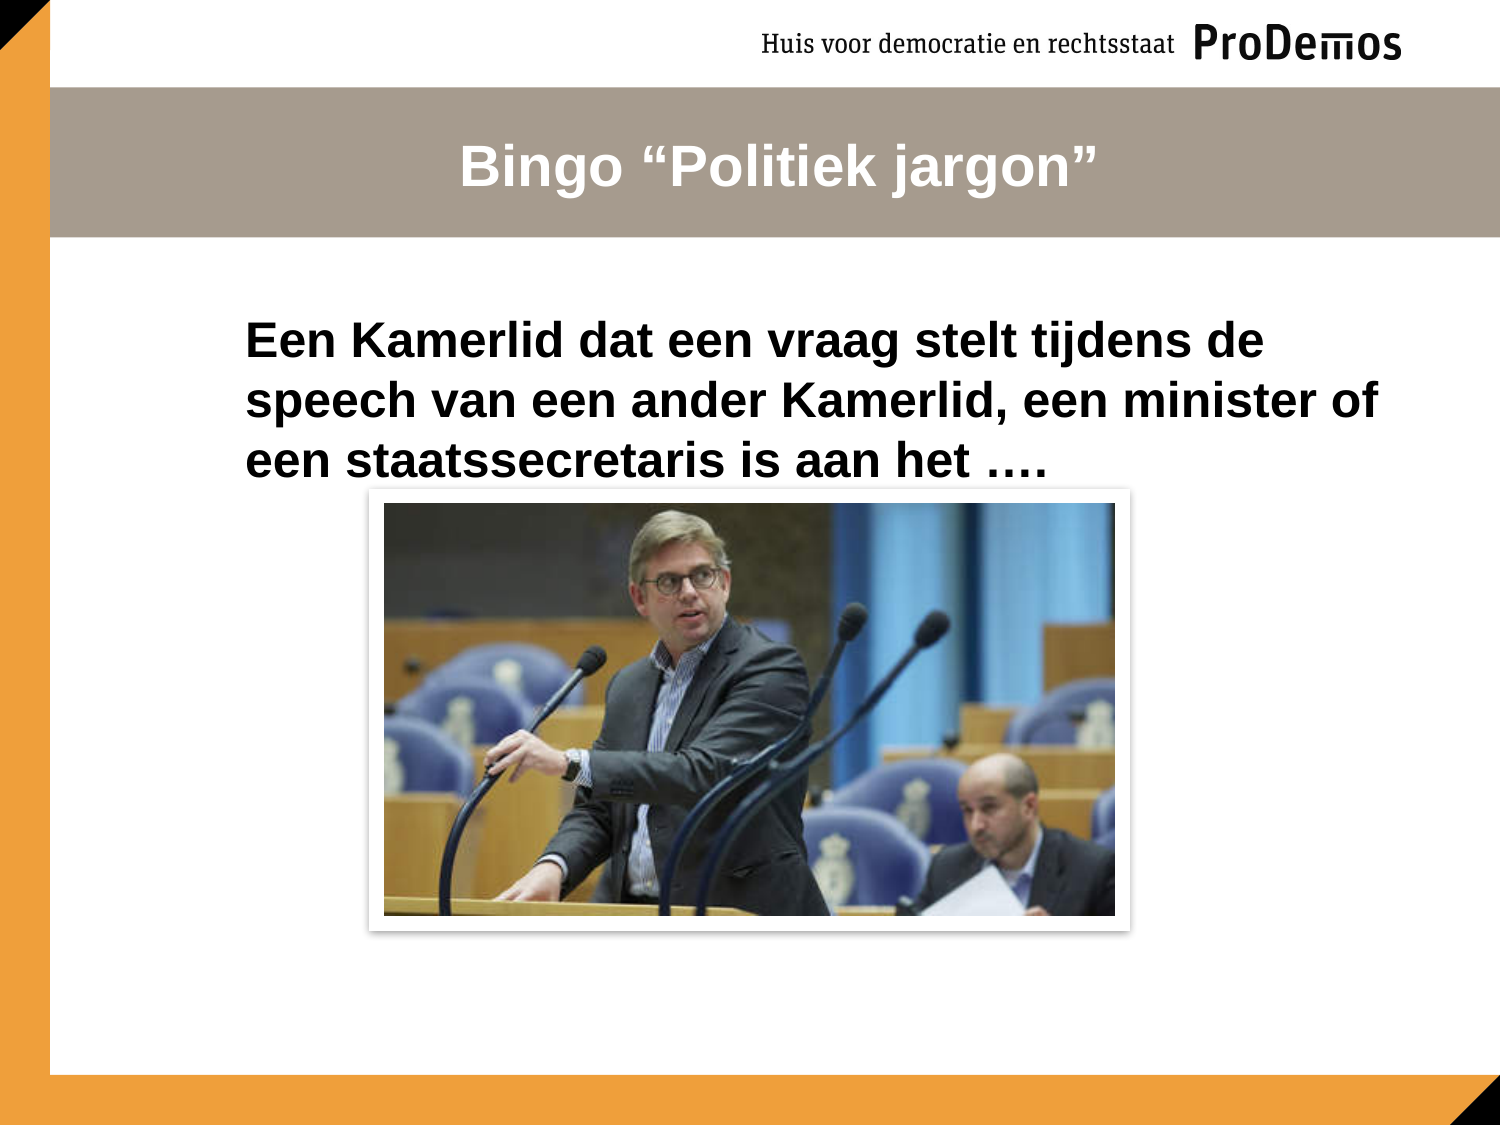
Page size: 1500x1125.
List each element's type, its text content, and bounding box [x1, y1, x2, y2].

picture [383, 503, 1116, 917]
text_box Een Kamerlid dat een vraag stelt tijdens de speech van een ander Kamerlid, een minister of een staatssecretaris is aan het …. [230, 299, 1400, 495]
text_box Bingo “Politiek jargon” [121, 0, 1456, 206]
